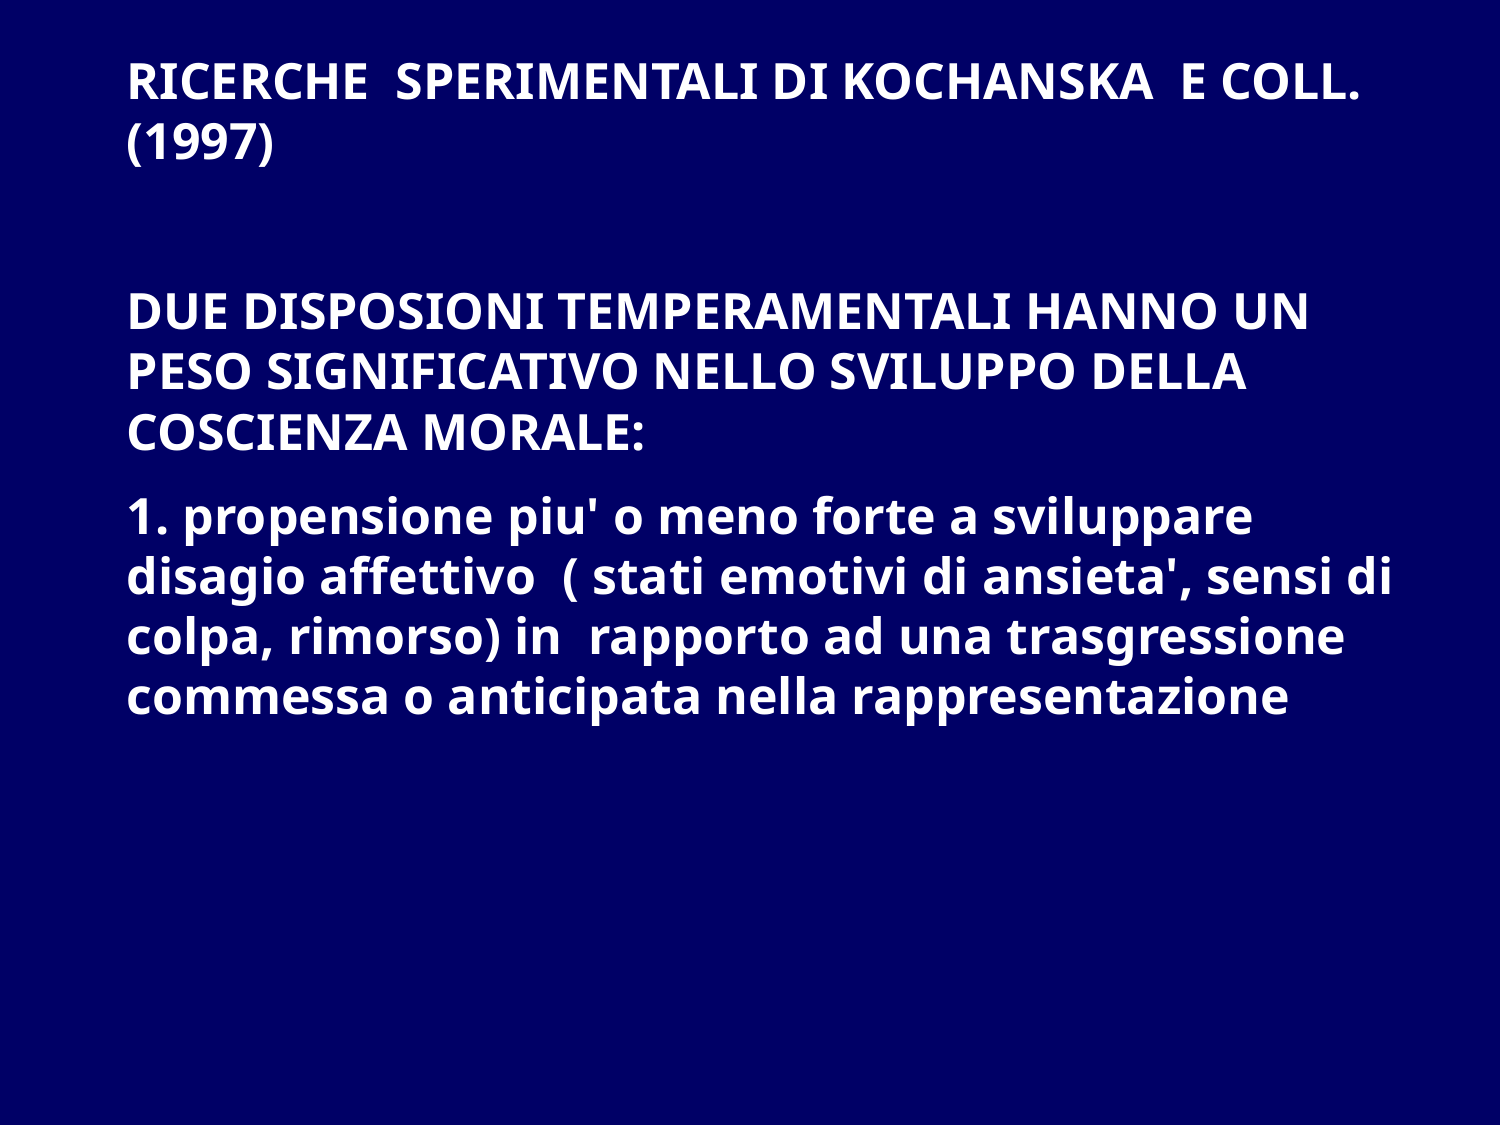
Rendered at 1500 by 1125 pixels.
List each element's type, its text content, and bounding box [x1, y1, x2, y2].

text_box RICERCHE SPERIMENTALI DI KOCHANSKA E COLL. (1997) DUE DISPOSIONI TEMPERAMENTALI HANNO UN PESO SIGNIFICATIVO NELLO SVILUPPO DELLA COSCIENZA MORALE: 1. propensione piu' o meno forte a sviluppare disagio affettivo ( stati emotivi di ansieta', sensi di colpa, rimorso) in rapporto ad una trasgressione commessa o anticipata nella rappresentazione [112, 42, 1430, 818]
